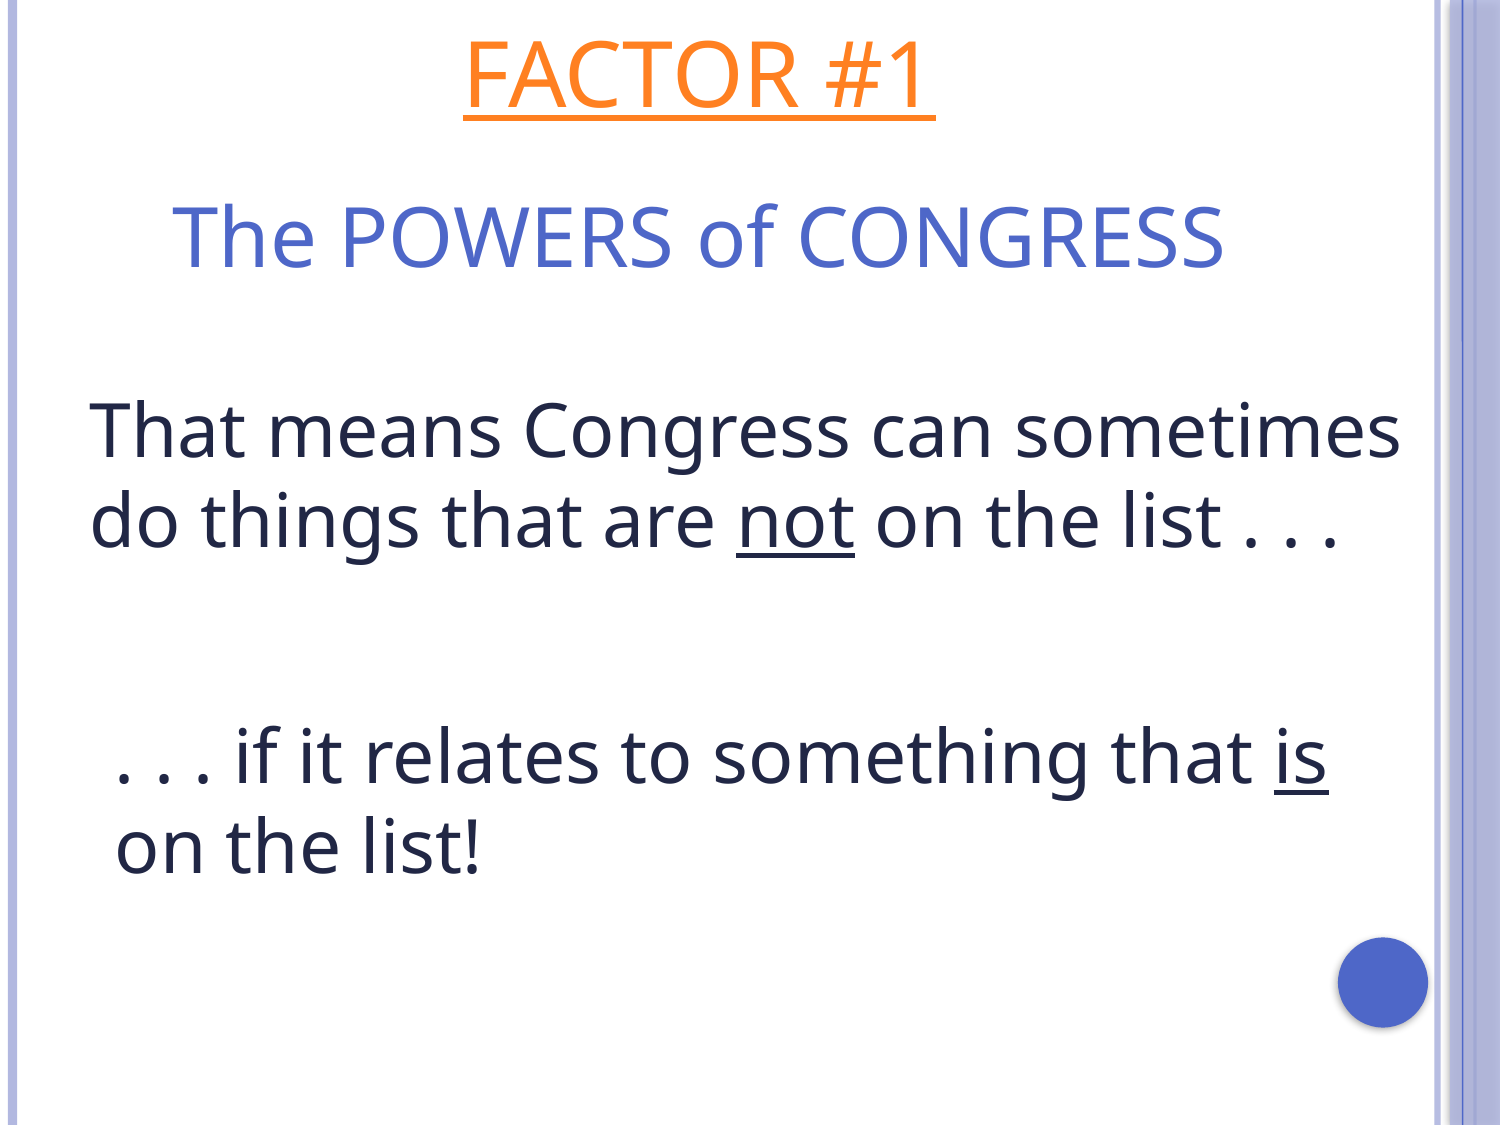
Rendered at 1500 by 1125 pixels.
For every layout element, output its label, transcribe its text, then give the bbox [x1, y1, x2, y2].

text_box FACTOR #1 [299, 0, 1125, 136]
text_box . . . if it relates to something that is on the list! [99, 701, 1400, 897]
text_box The POWERS of CONGRESS [62, 160, 1363, 295]
text_box That means Congress can sometimes do things that are not on the list . . . [74, 374, 1425, 570]
